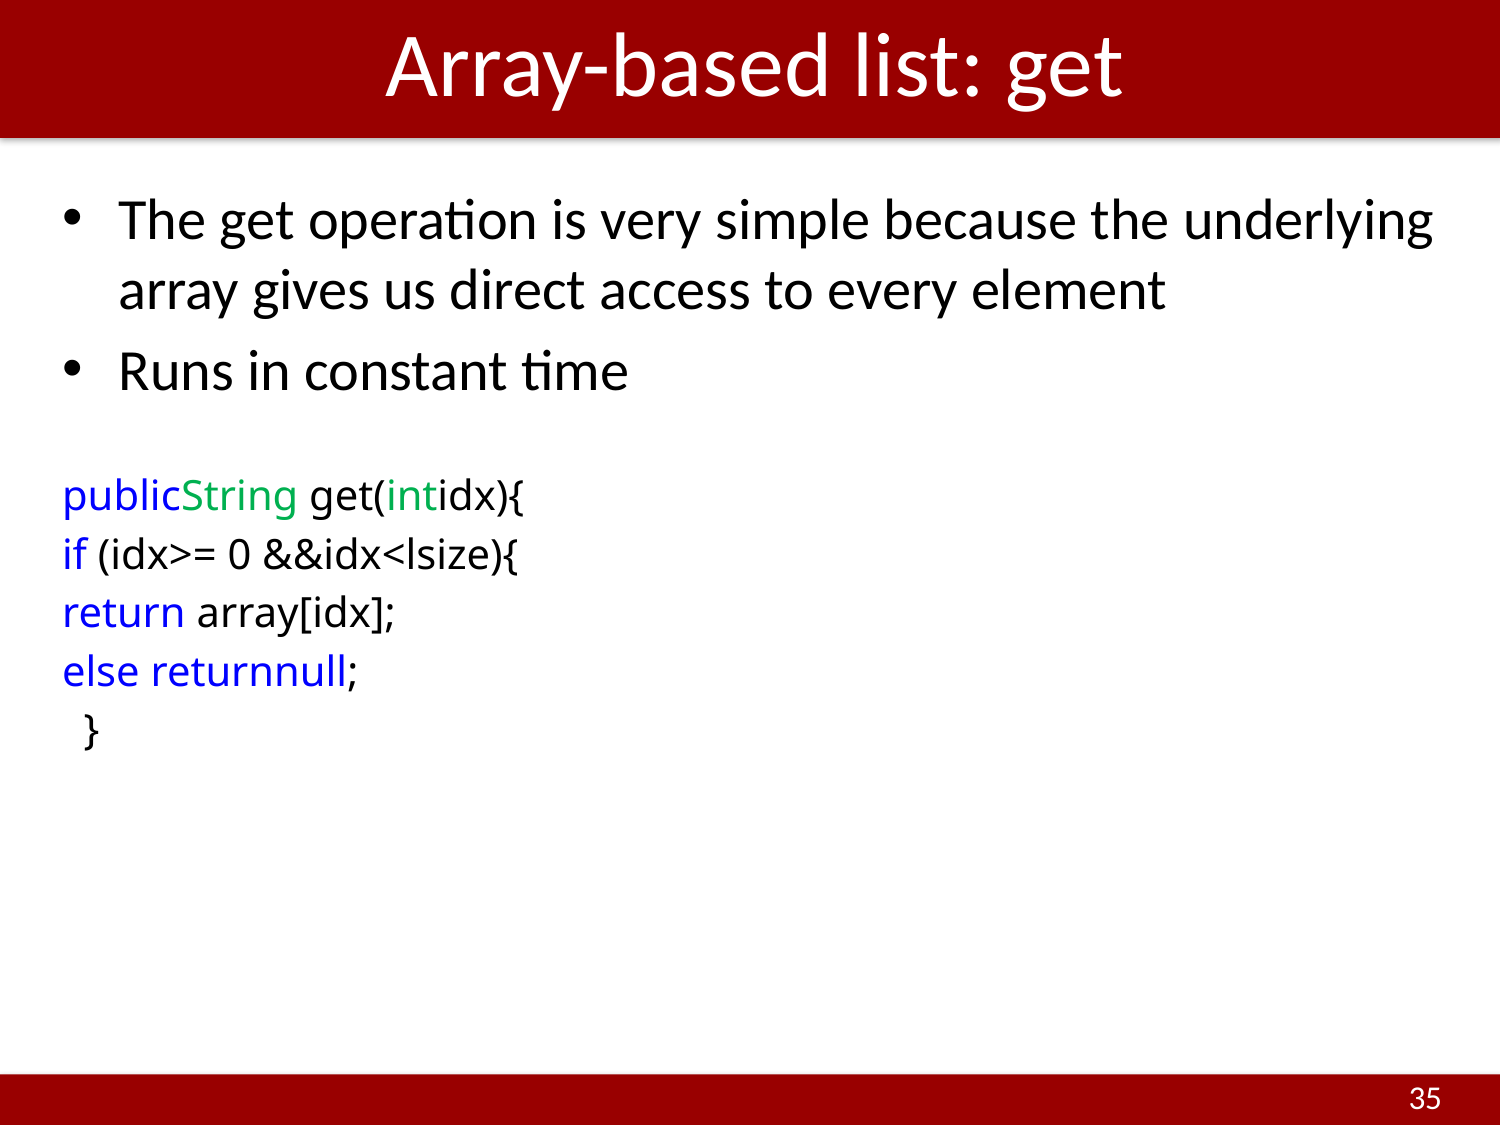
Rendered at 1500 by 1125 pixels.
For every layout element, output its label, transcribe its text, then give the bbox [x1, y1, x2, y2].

title Array-based list: get [5, 0, 1500, 154]
